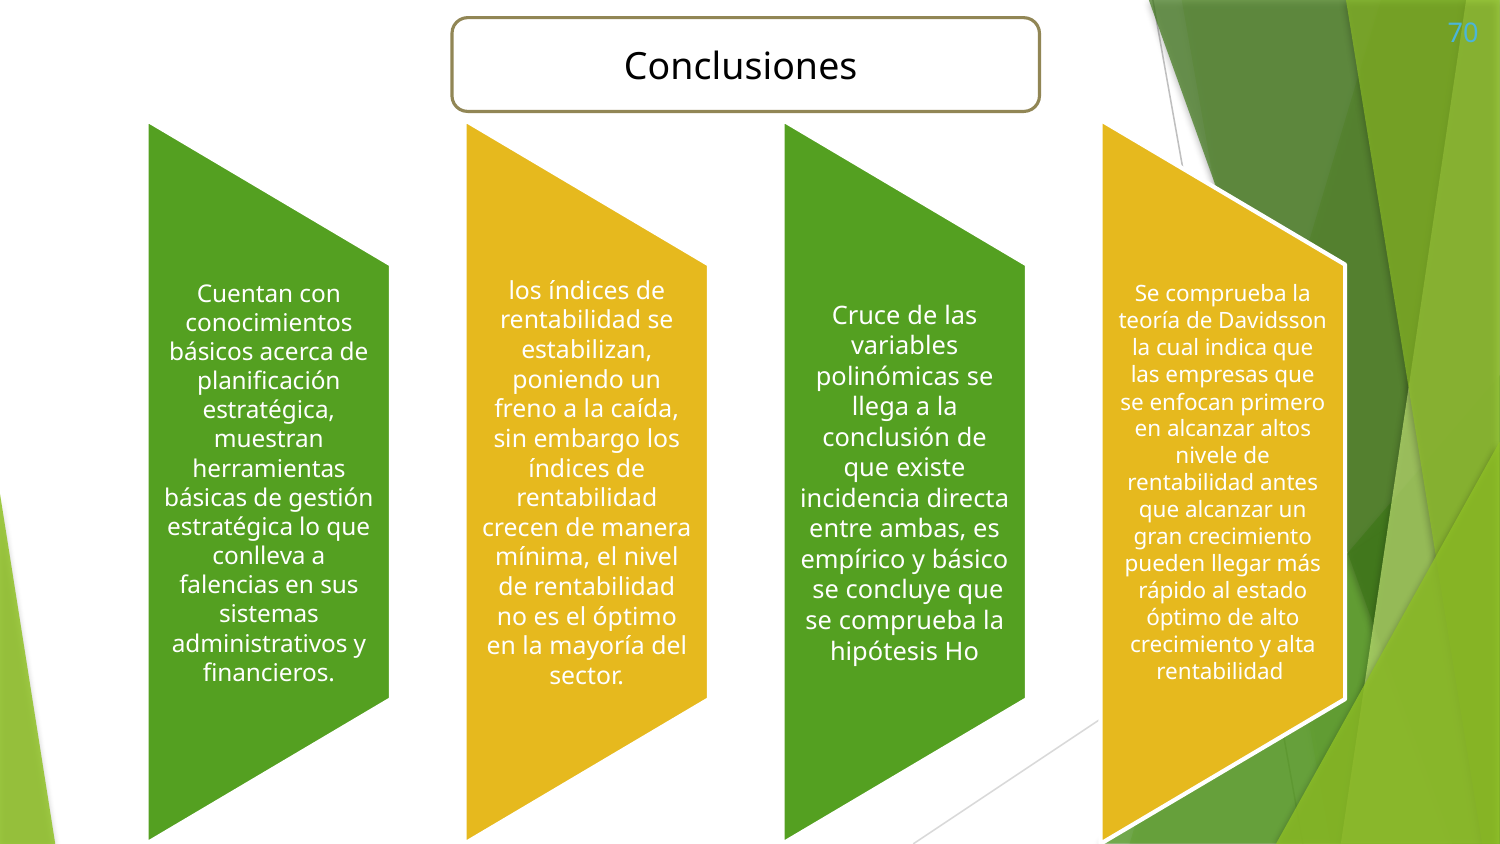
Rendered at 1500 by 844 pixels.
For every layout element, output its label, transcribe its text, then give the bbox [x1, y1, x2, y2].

text_box Conclusiones [450, 16, 1042, 114]
slide_number 70 [1403, 0, 1494, 65]
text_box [145, 119, 1346, 844]
